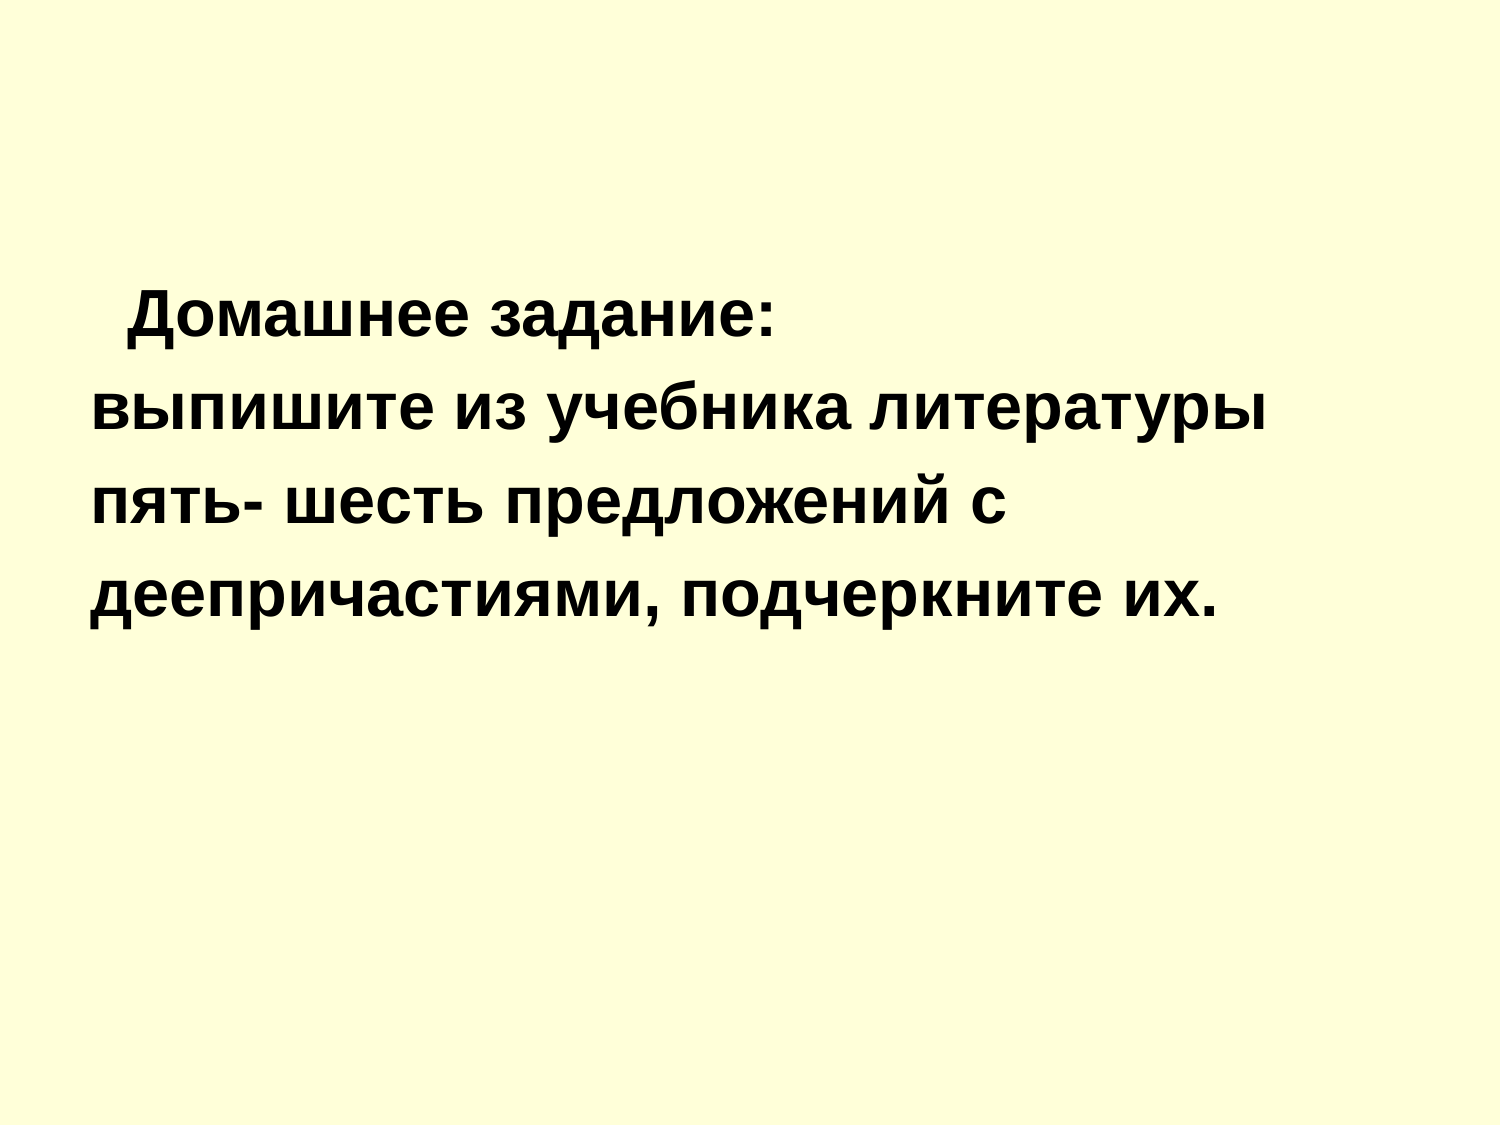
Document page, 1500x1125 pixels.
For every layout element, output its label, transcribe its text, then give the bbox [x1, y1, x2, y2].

list Домашнее задание: выпишите из учебника литературы пять- шесть предложений с деепричастиями, подчеркните их. [74, 262, 1426, 1006]
